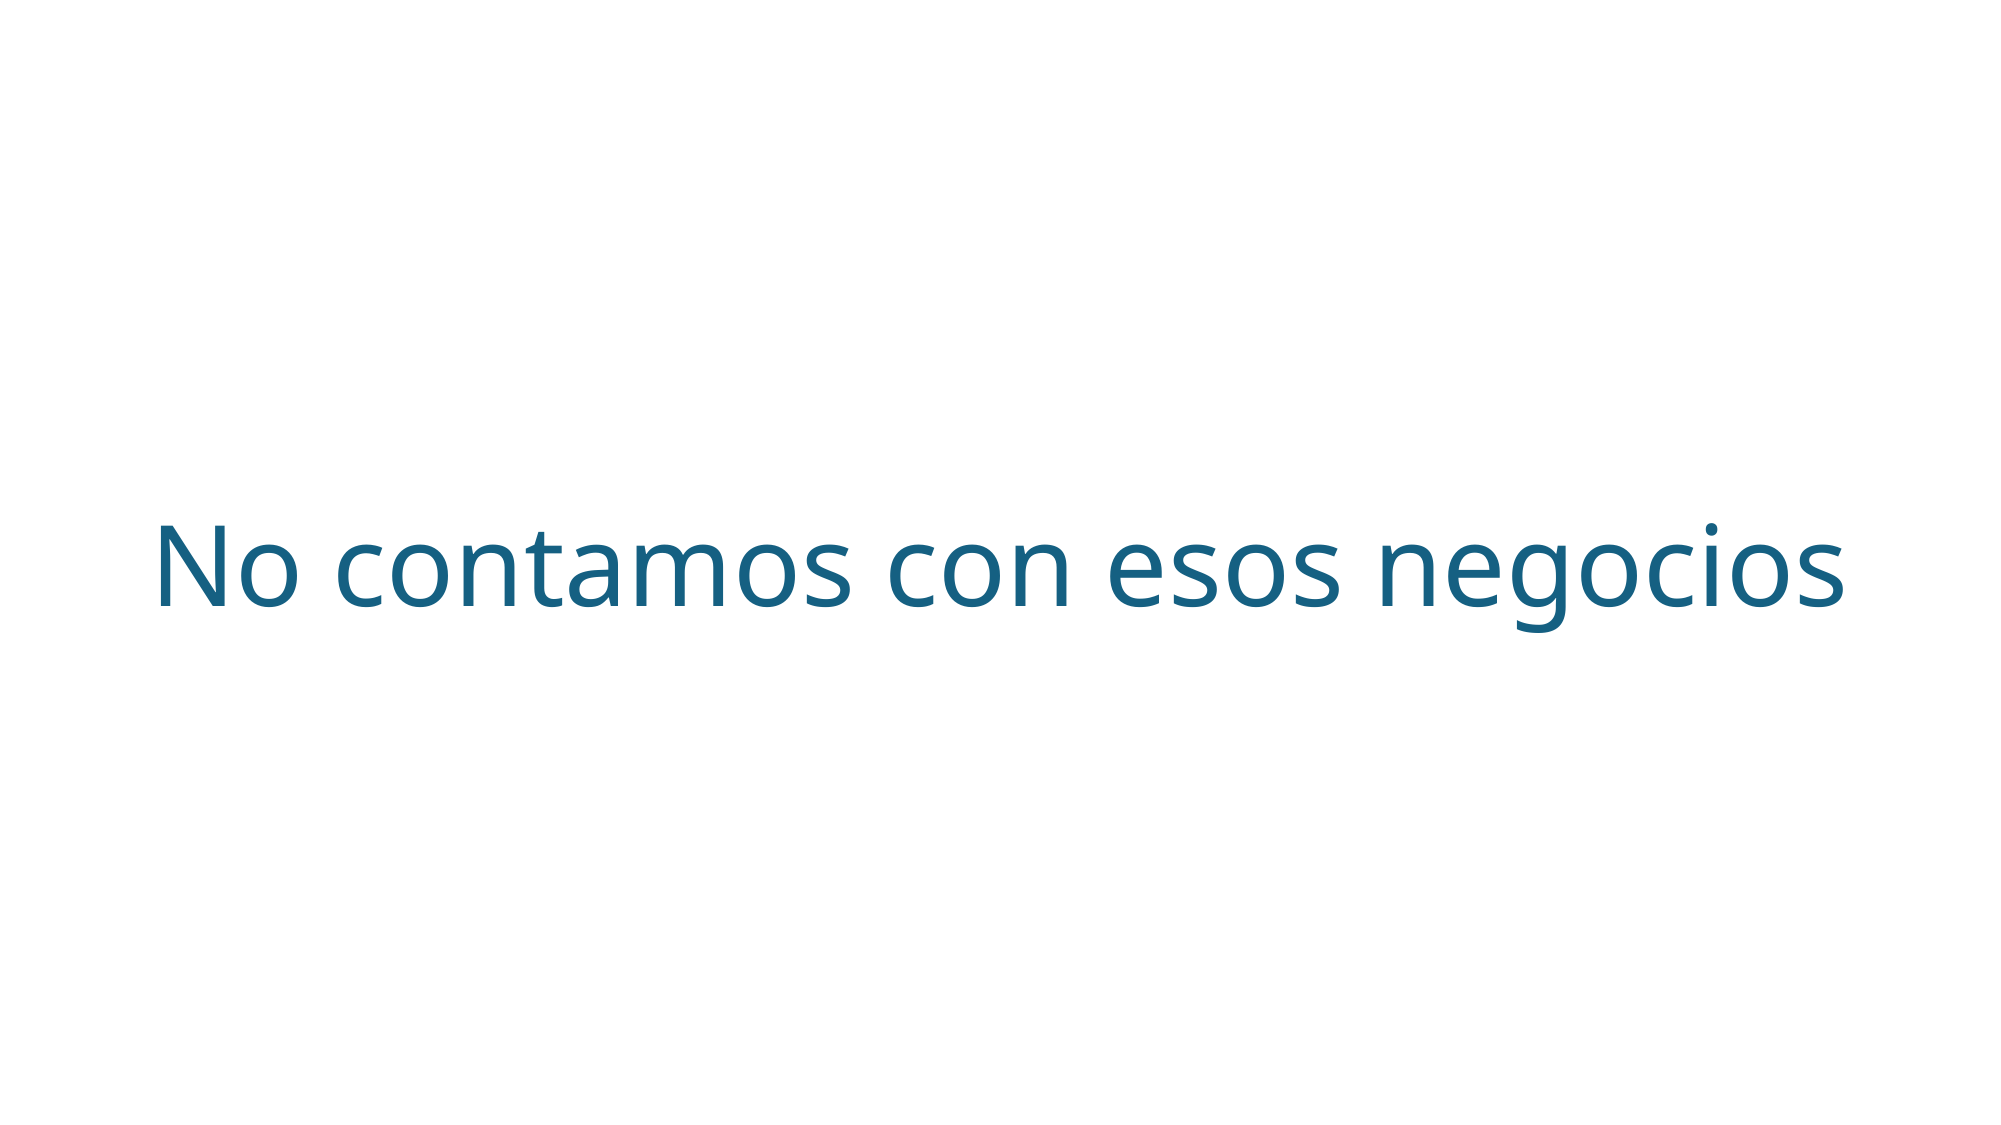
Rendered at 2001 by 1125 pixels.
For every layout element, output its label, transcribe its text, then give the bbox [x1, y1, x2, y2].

text_box No contamos con esos negocios [135, 486, 1865, 637]
